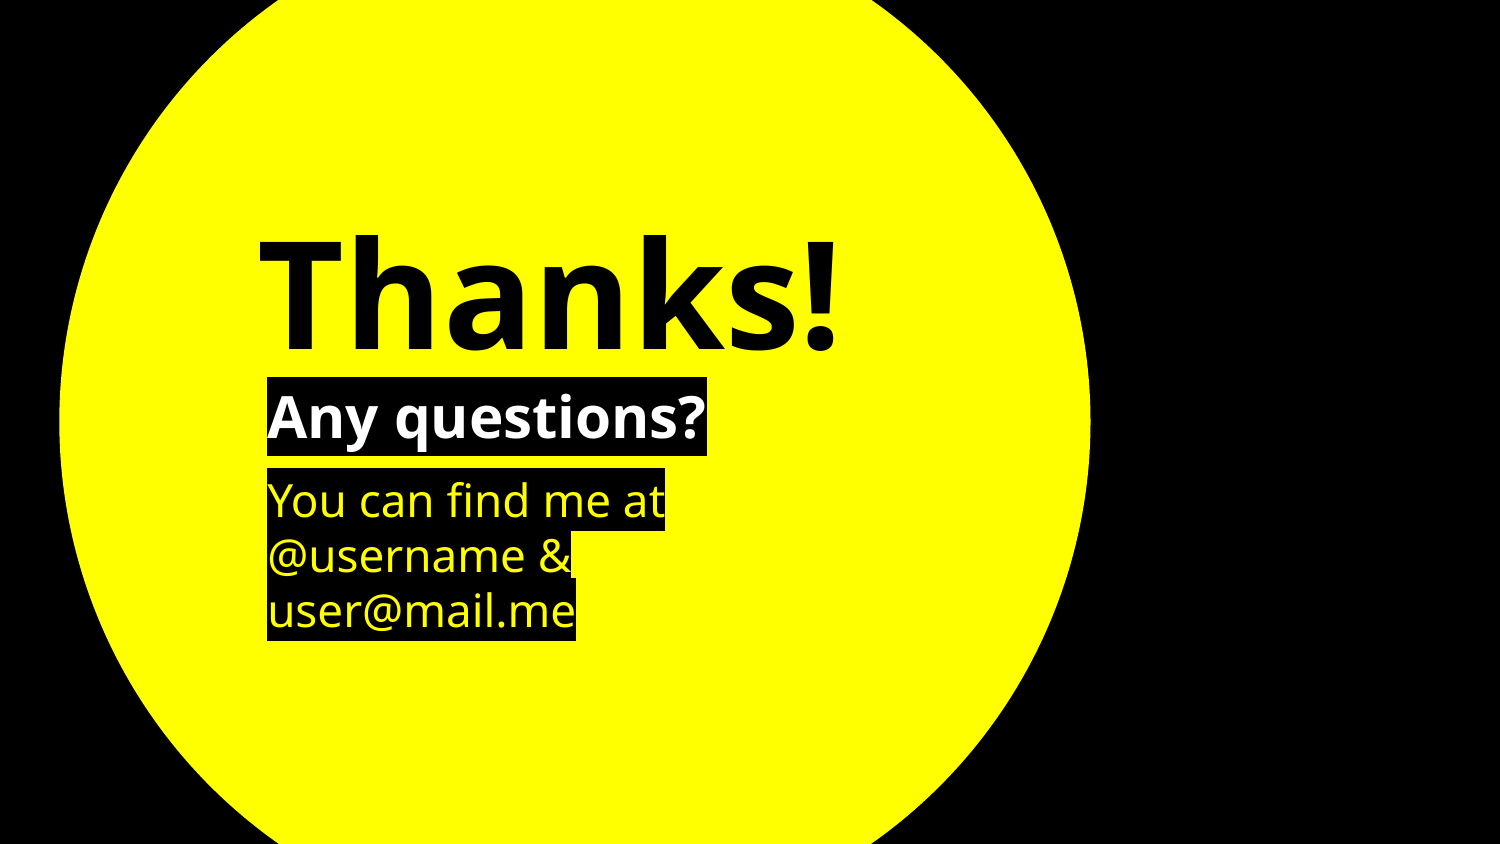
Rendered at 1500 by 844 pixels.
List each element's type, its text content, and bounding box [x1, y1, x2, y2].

title Thanks! [242, 184, 1185, 375]
list Any questions? You can find me at @username & user@mail.me [252, 365, 841, 643]
